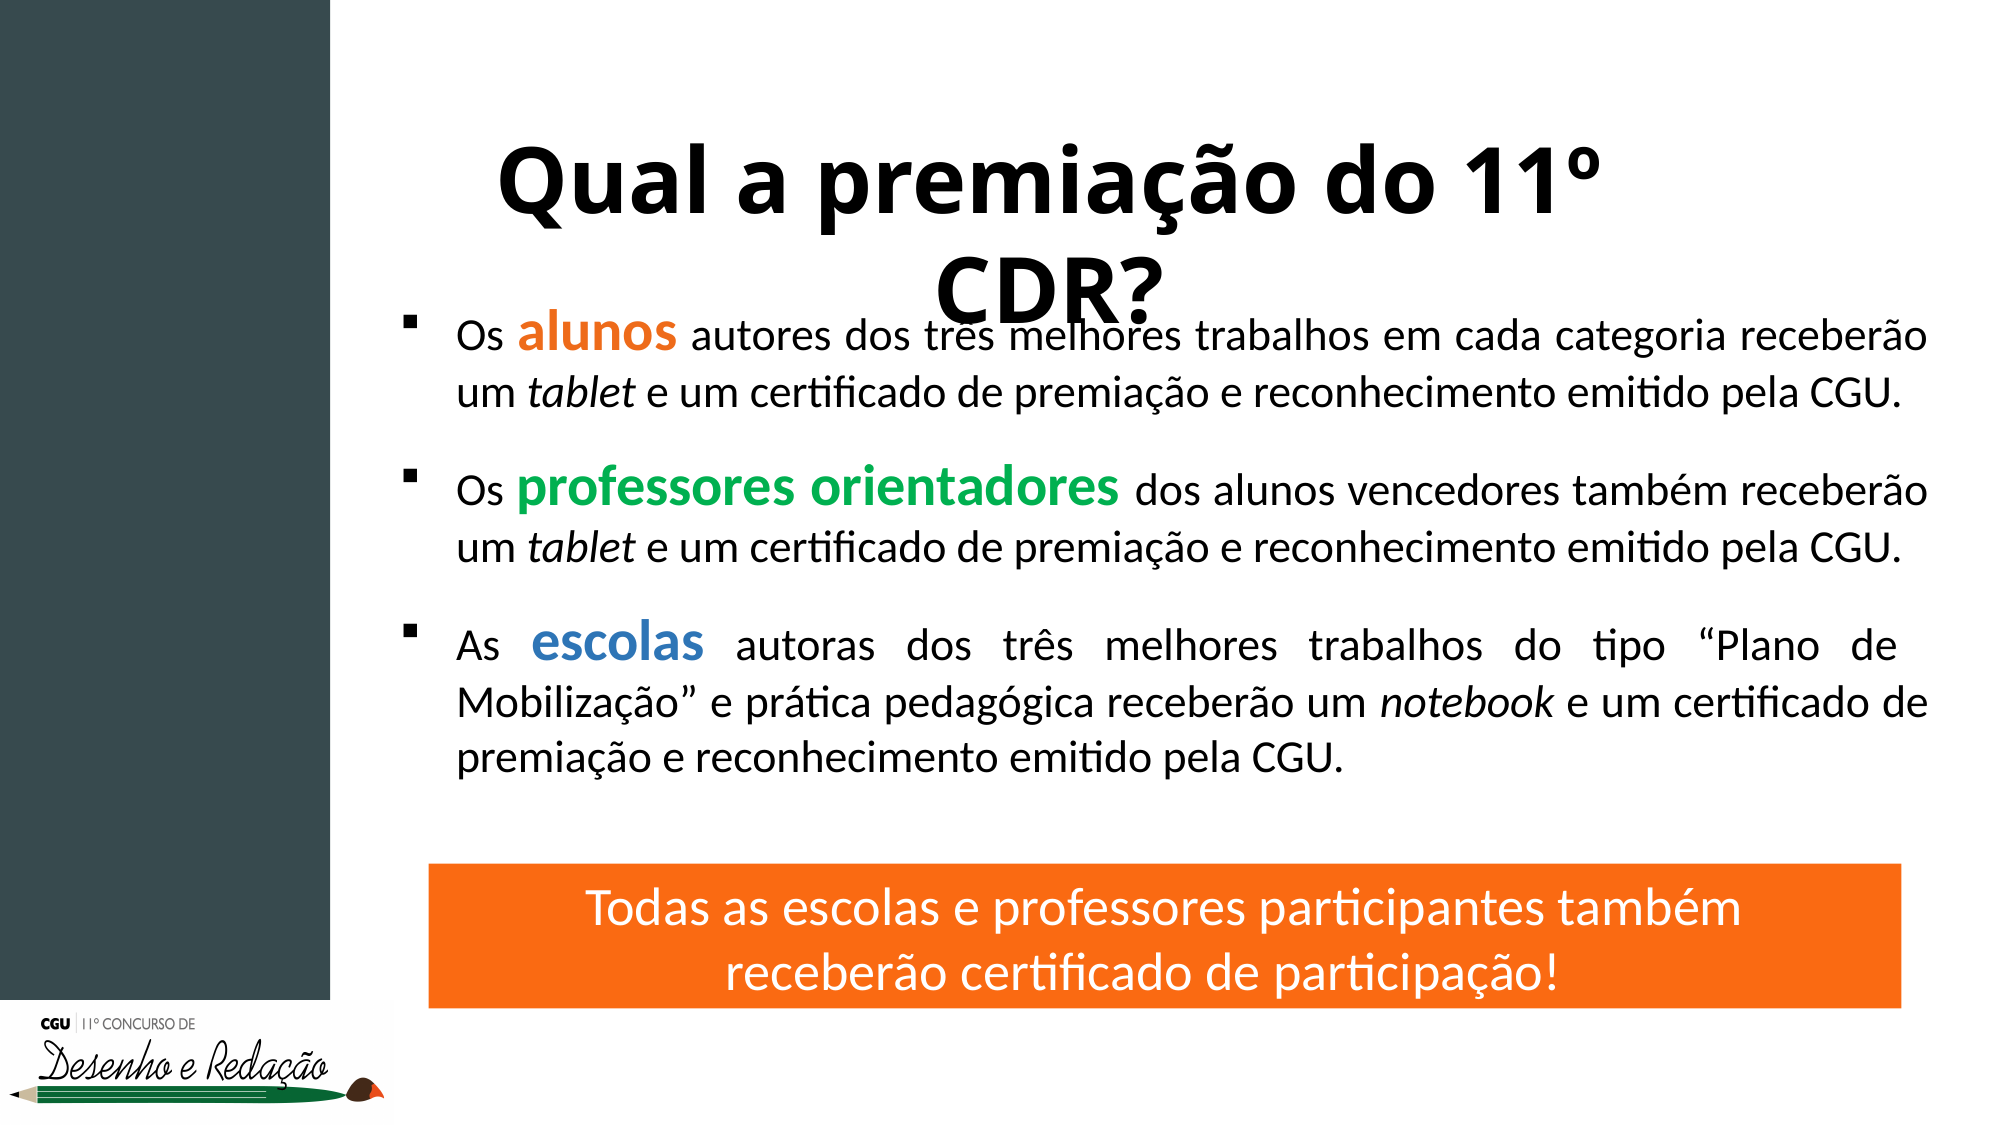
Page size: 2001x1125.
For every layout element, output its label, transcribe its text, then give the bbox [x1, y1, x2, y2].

text_box [0, 0, 331, 1000]
text_box Todas as escolas e professores participantes também receberão certificado de participação!! [428, 863, 1902, 1009]
text_box [331, 0, 2000, 1125]
picture [0, 1000, 394, 1125]
text_box Os alunos autores dos três melhores trabalhos em cada categoria receberão um tablet e um certificado de premiação e reconhecimento emitido pela CGU. Os professores orientadores dos alunos vencedores também receberão um tablet e um certificado de premiação e reconhecimento emitido pela CGU. As escolas autoras dos três melhores trabalhos do tipo “Plano de Mobilização” e prática pedagógica receberão um notebook e um certificado de premiação e reconhecimento emitido pela CGU. [384, 284, 1944, 825]
text_box Qual a premiação do 11º CDR? [385, 114, 1713, 284]
